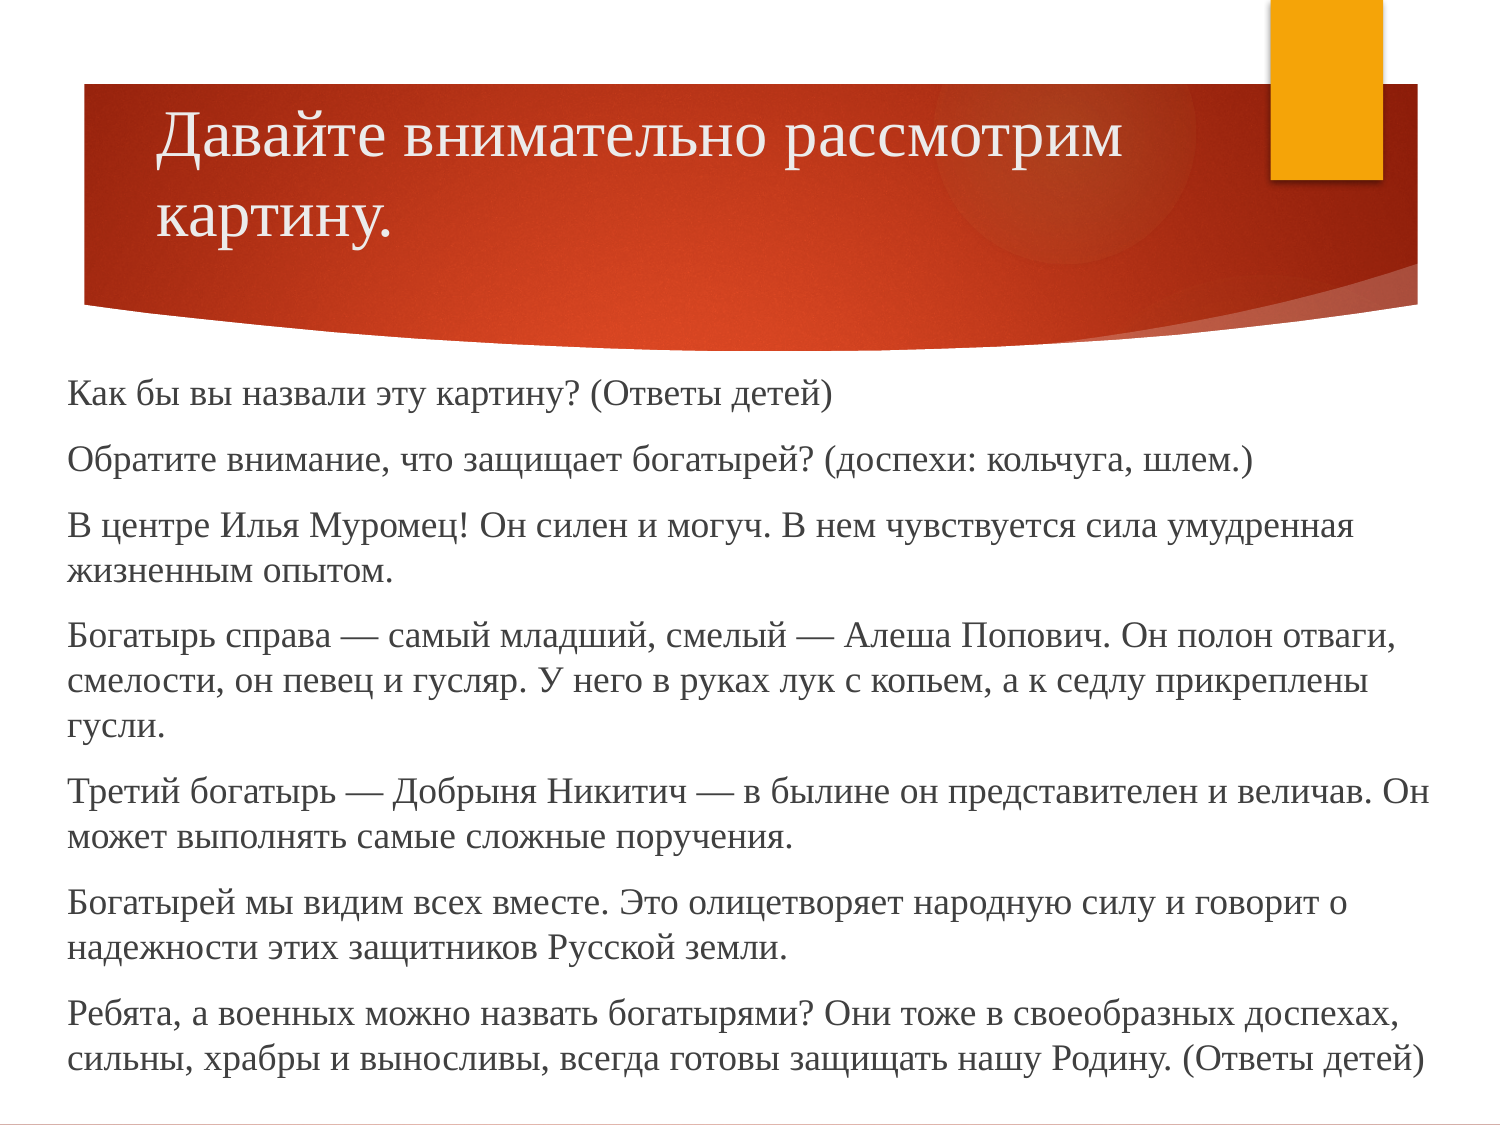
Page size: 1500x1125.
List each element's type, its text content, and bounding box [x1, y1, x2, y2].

title Давайте внимательно рассмотрим картину. [141, 151, 1183, 269]
list Как бы вы назвали эту картину? (Ответы детей) Обратите внимание, что защищает богатырей? (доспехи: кольчуга, шлем.) В центре Илья Муромец! Он силен и могуч. В нем чувствуется сила умудренная жизненным опытом. Богатырь справа — самый младший, смелый — Алеша Попович. Он полон отваги, смелости, он певец и гусляр. У него в руках лук с копьем, а к седлу прикреплены гусли. Третий богатырь — Добрыня Никитич — в былине он представителен и величав. Он может выполнять самые сложные поручения. Богатырей мы видим всех вместе. Это олицетворяет народную силу и говорит о надежности этих защитников Русской земли. Ребята, а военных можно назвать богатырями? Они тоже в своеобразных доспехах, сильны, храбры и выносливы, всегда готовы защищать нашу Родину. (Ответы детей) [52, 360, 1451, 940]
